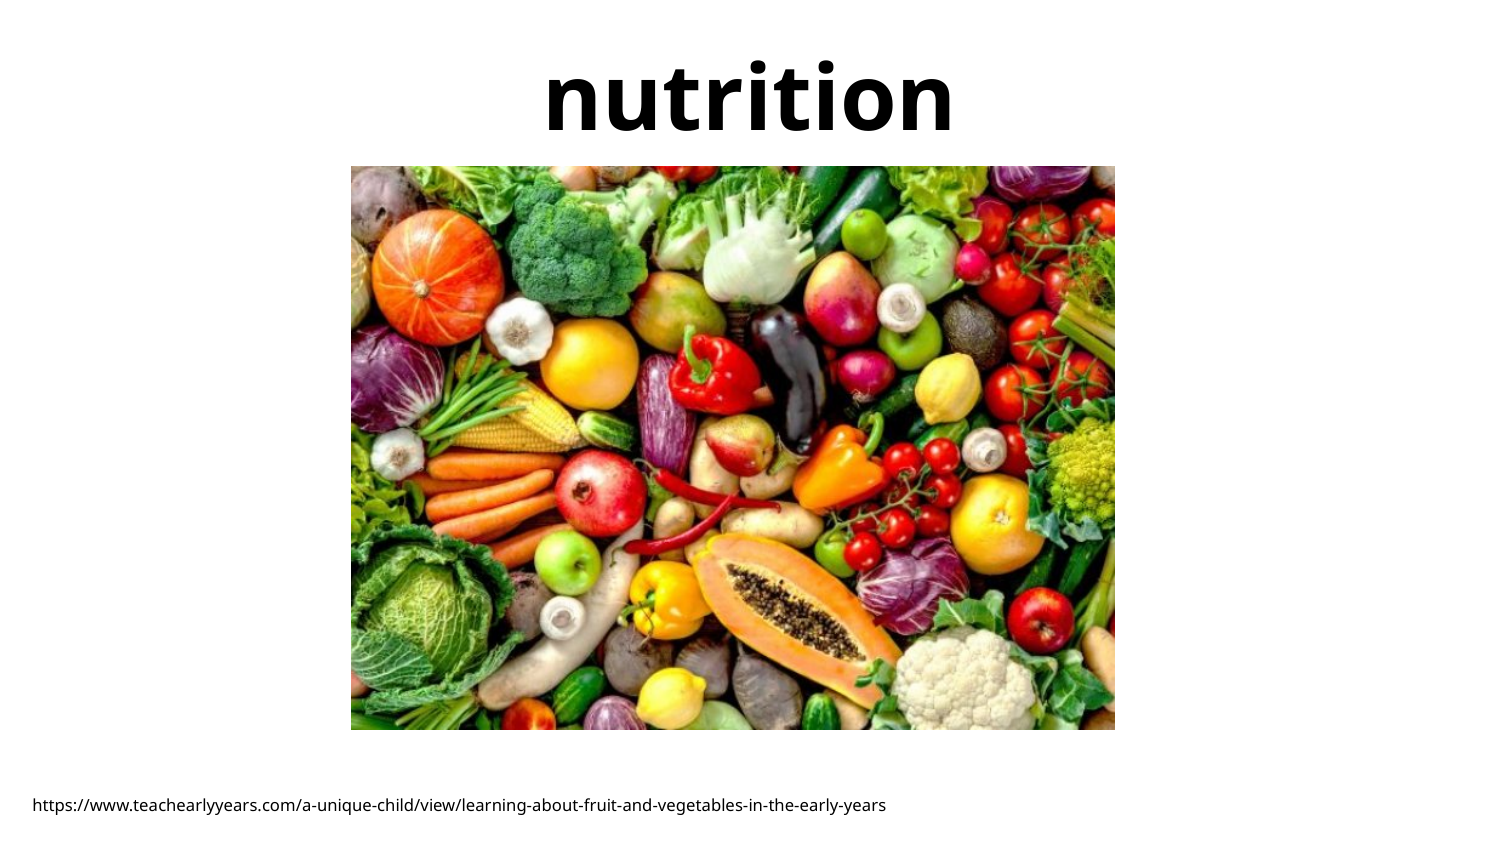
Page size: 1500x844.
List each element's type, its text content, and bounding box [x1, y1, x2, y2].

title nutrition [51, 23, 1449, 167]
text_box https://www.teachearlyyears.com/a-unique-child/view/learning-about-fruit-and-vegetables-in-the-early-years [17, 780, 1449, 826]
picture [351, 166, 1115, 731]
